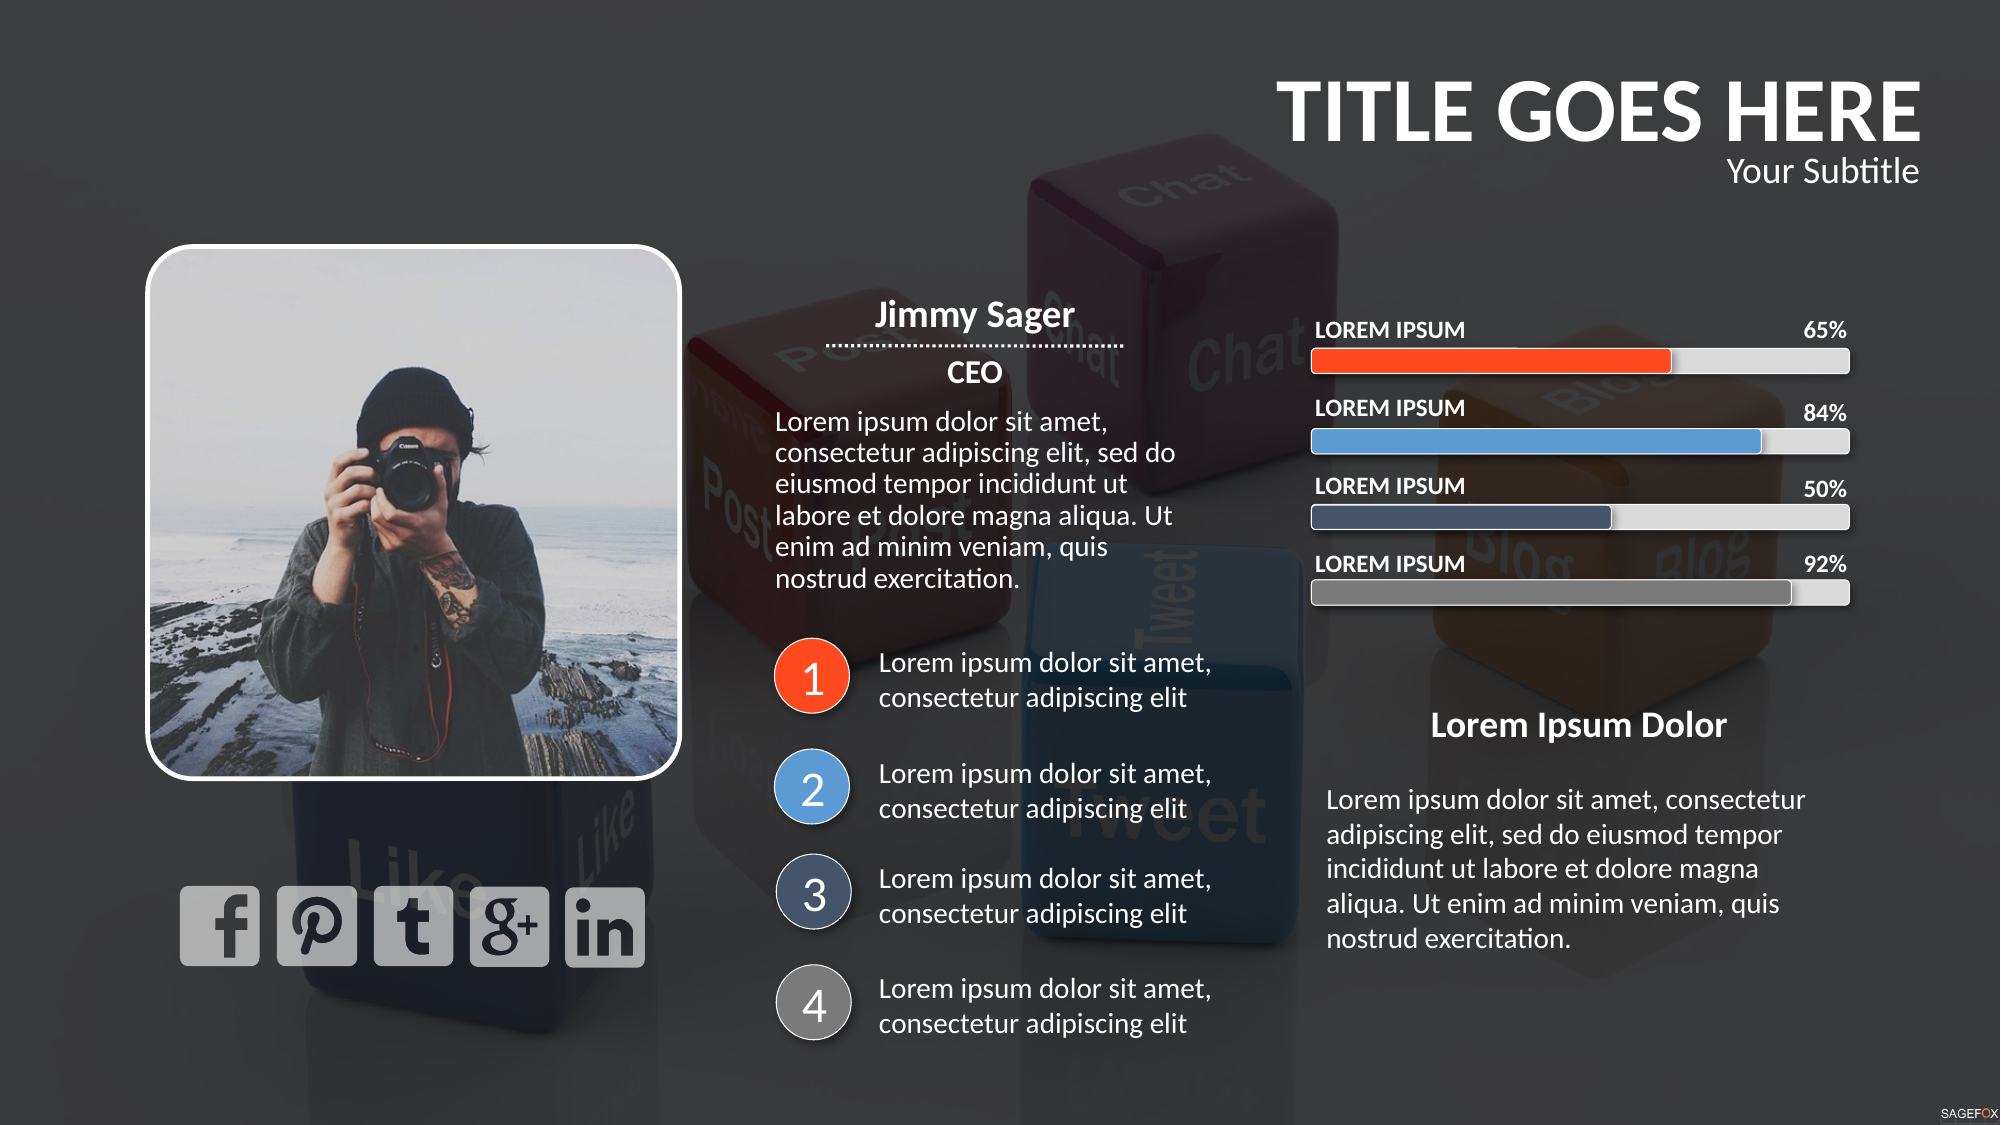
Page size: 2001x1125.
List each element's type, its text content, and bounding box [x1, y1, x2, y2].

text_box 2 [773, 747, 851, 826]
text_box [1035, 42, 1939, 199]
text_box Lorem Ipsum Dolor Lorem ipsum dolor sit amet, consectetur adipiscing elit, sed do eiusmod tempor incididunt ut labore et dolore magna aliqua. Ut enim ad minim veniam, quis nostrud exercitation. [1311, 692, 1848, 963]
picture [147, 246, 680, 779]
text_box 4 [775, 963, 853, 1041]
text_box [1311, 312, 1850, 374]
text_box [1311, 469, 1850, 530]
text_box Lorem ipsum dolor sit amet, consectetur adipiscing elit [868, 964, 1244, 1045]
text_box CEO [800, 351, 1151, 394]
text_box Jimmy Sager [800, 294, 1151, 337]
text_box 1 [773, 637, 851, 715]
text_box Lorem ipsum dolor sit amet, consectetur adipiscing elit [868, 638, 1244, 719]
picture [1940, 0, 2001, 1125]
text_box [1311, 391, 1850, 454]
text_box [179, 885, 645, 968]
text_box 3 [775, 853, 853, 931]
text_box Lorem ipsum dolor sit amet, consectetur adipiscing elit [868, 748, 1244, 829]
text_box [1311, 547, 1850, 606]
text_box Lorem ipsum dolor sit amet, consectetur adipiscing elit [868, 854, 1244, 934]
text_box Lorem ipsum dolor sit amet, consectetur adipiscing elit, sed do eiusmod tempor incididunt ut labore et dolore magna aliqua. Ut enim ad minim veniam, quis nostrud exercitation. [775, 405, 1181, 631]
